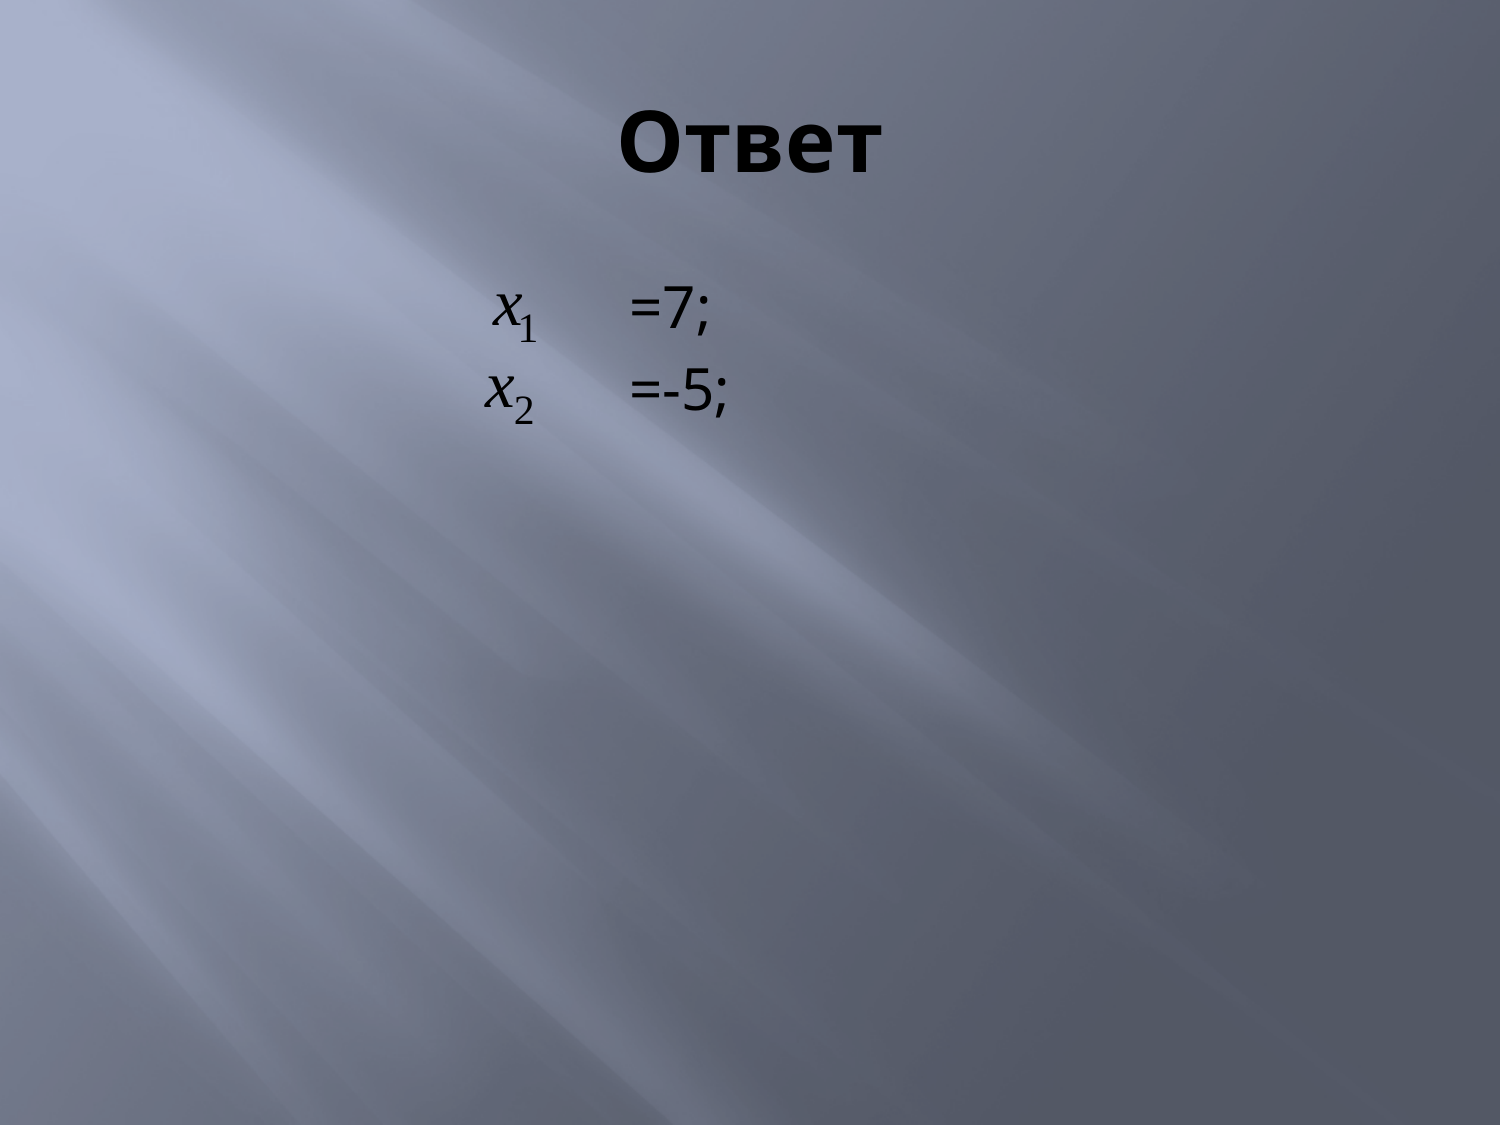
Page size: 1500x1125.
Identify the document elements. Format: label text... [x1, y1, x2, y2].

title Ответ [75, 45, 1425, 233]
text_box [486, 269, 540, 347]
list =7; =-5; [75, 262, 1425, 1035]
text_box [478, 351, 540, 429]
